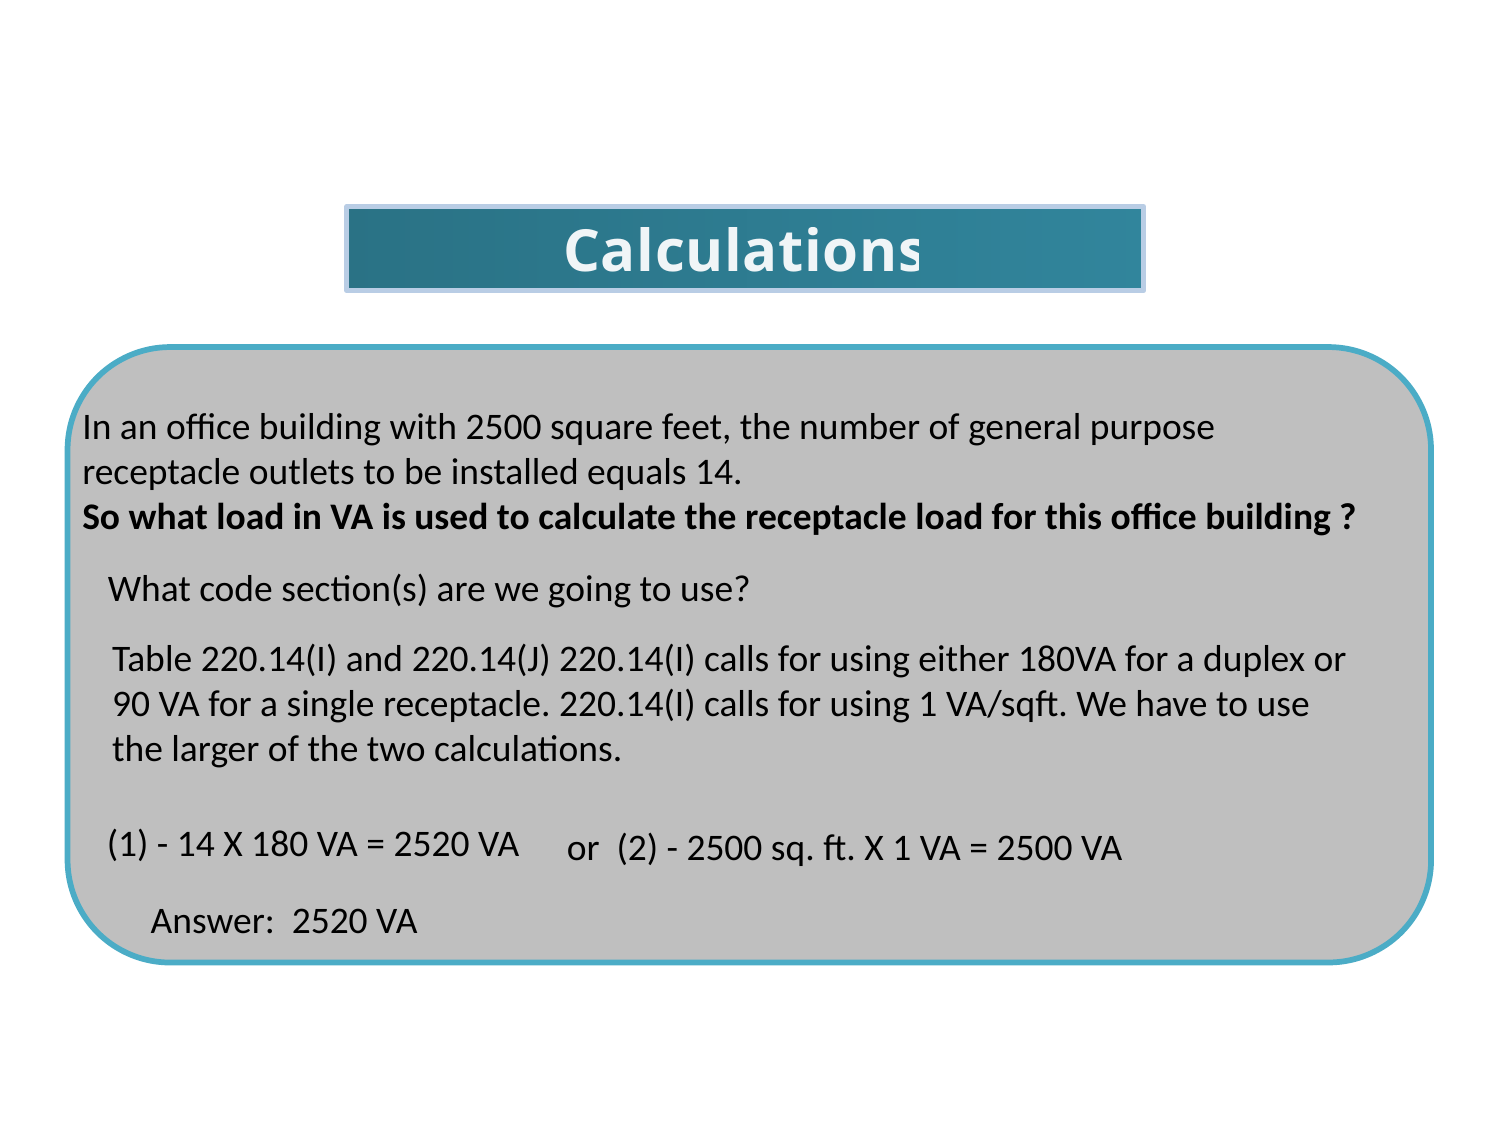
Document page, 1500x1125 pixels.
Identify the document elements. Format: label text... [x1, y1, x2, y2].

text_box or (2) - 2500 sq. ft. X 1 VA = 2500 VA [552, 815, 1162, 876]
text_box Calculations [345, 204, 1146, 293]
text_box Answer: 2520 VA [135, 888, 1221, 949]
text_box Table 220.14(I) and 220.14(J) 220.14(I) calls for using either 180VA for a duplex or 90 VA for a single receptacle. 220.14(I) calls for using 1 VA/sqft. We have to use the larger of the two calculations. [97, 626, 1376, 776]
text_box In an office building with 2500 square feet, the number of general purpose receptacle outlets to be installed equals 14. So what load in VA is used to calculate the receptacle load for this office building ? [67, 394, 1432, 545]
text_box What code section(s) are we going to use? [93, 557, 971, 617]
text_box [65, 431, 1434, 965]
text_box (1) - 14 X 180 VA = 2520 VA [92, 812, 568, 872]
text_box [81, 344, 1418, 394]
